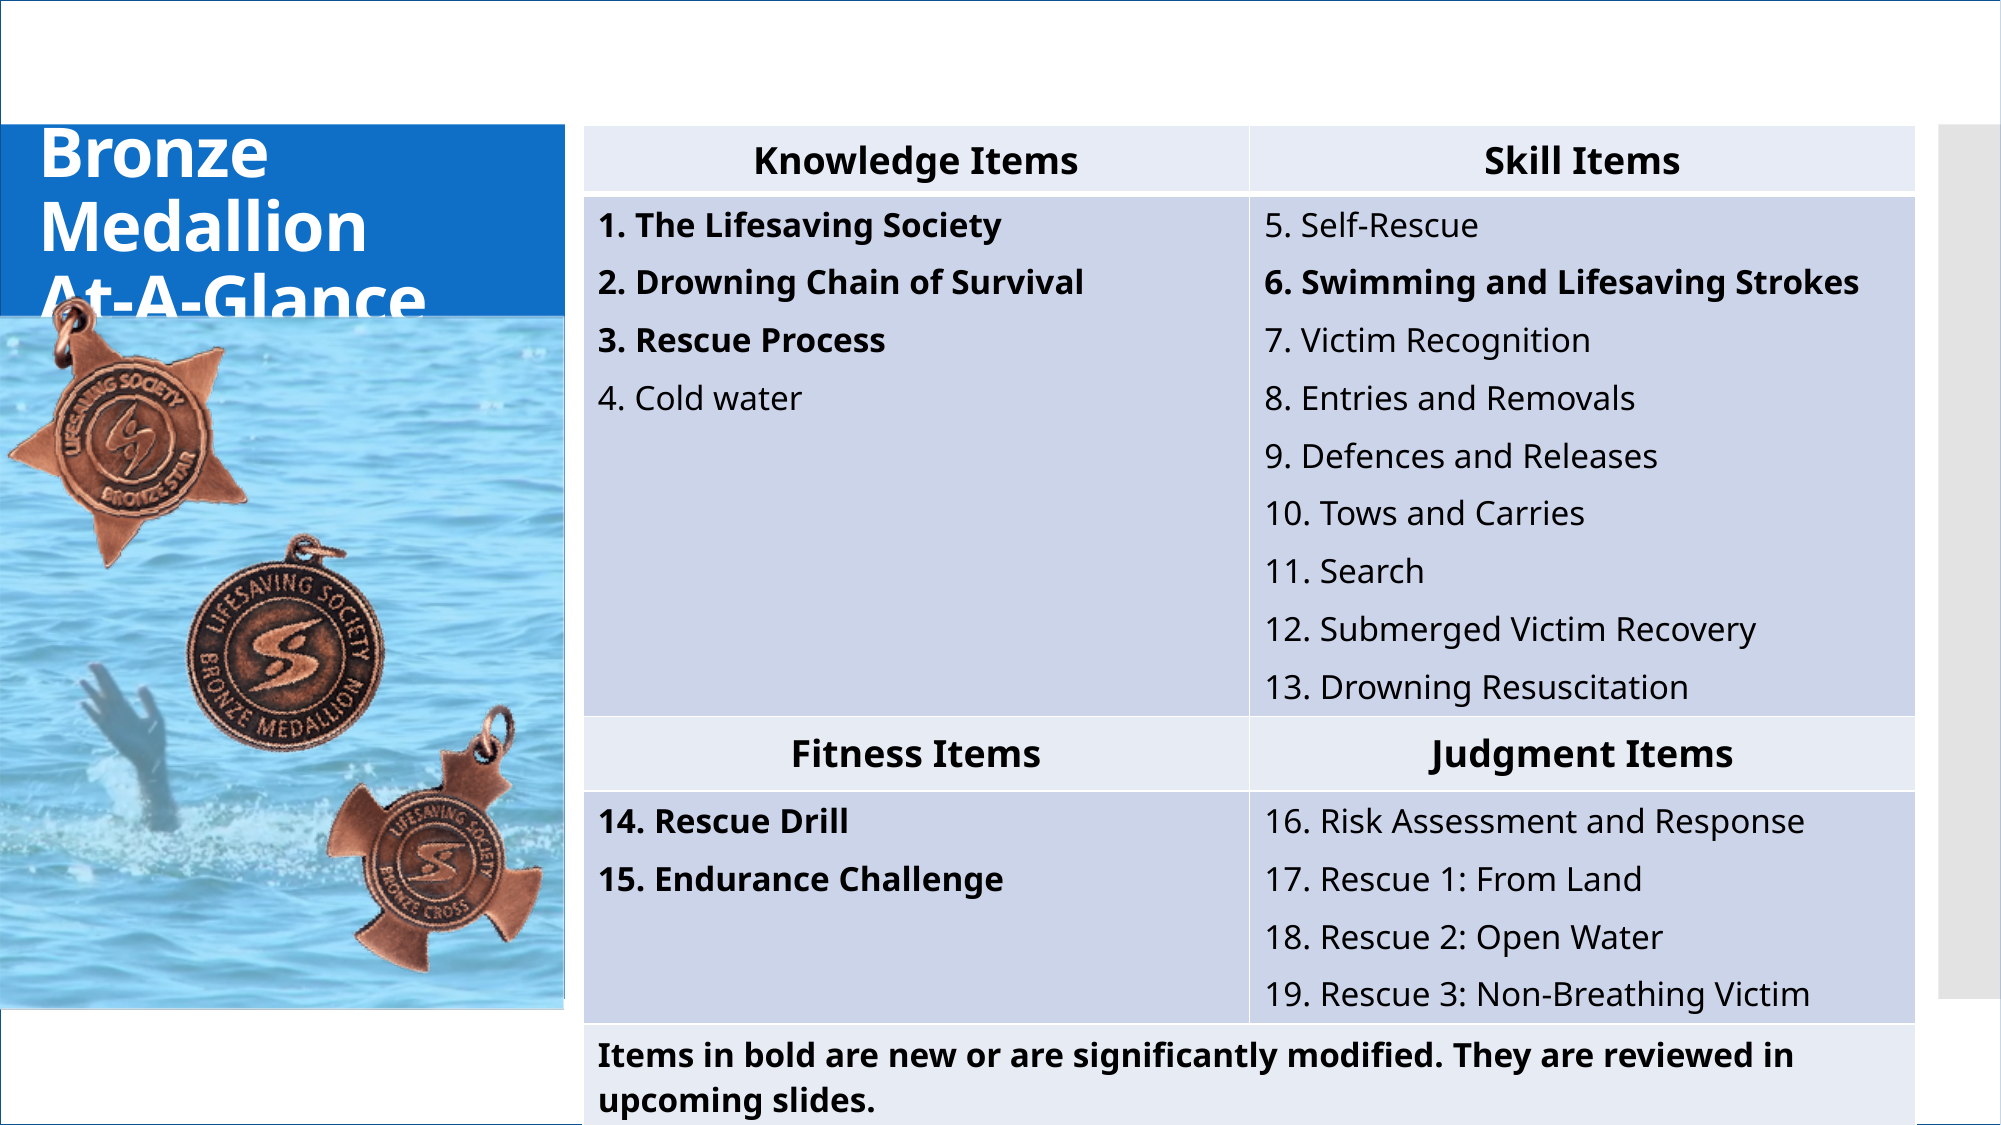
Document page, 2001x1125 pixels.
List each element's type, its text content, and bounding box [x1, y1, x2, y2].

table_cell 5. Self-Rescue 6. Swimming and Lifesaving Strokes 7. Victim Recognition 8. Entries and Removals 9. Defences and Releases 10. Tows and Carries 11. Search 12. Submerged Victim Recovery 13. Drowning Resuscitation [1250, 197, 1915, 716]
table_cell Judgment Items [1250, 717, 1915, 790]
table_cell 14. Rescue Drill 15. Endurance Challenge [584, 792, 1249, 1023]
table_cell 16. Risk Assessment and Response 17. Rescue 1: From Land 18. Rescue 2: Open Water 19. Rescue 3: Non-Breathing Victim [1250, 792, 1915, 1023]
table_cell Fitness Items [601, 717, 1249, 790]
table_header Skill Items [1250, 126, 1915, 191]
table_cell 1. The Lifesaving Society 2. Drowning Chain of Survival 3. Rescue Process 4. Cold water [584, 197, 1249, 716]
title Bronze Medallion At-A-Glance [23, 141, 553, 316]
picture [0, 276, 601, 1033]
table_header Knowledge Items [584, 126, 1249, 191]
slide_number 16 [1604, 1042, 1856, 1103]
table_cell Items in bold are new or are significantly modified. They are reviewed in upcoming slides. [584, 1025, 1915, 1125]
